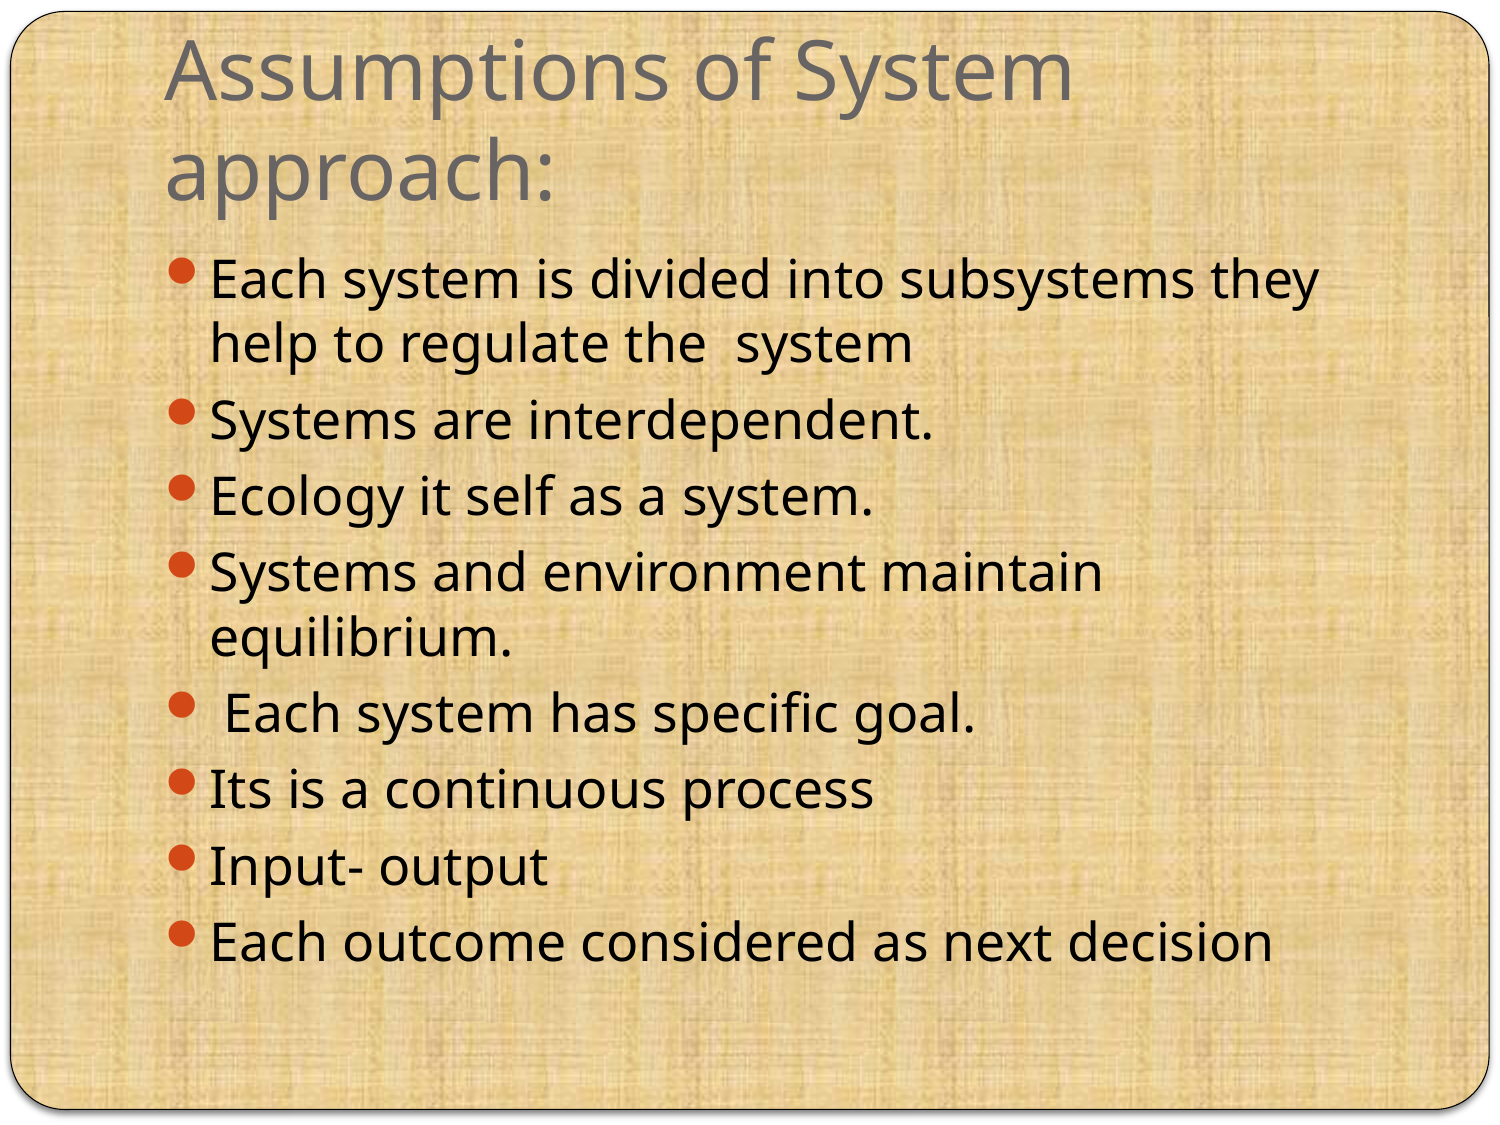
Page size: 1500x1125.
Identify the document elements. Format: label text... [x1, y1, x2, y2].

title Assumptions of System approach: [150, 45, 1425, 233]
list Each system is divided into subsystems they help to regulate the system Systems are interdependent. Ecology it self as a system. Systems and environment maintain equilibrium. Each system has specific goal. Its is a continuous process Input- output Each outcome considered as next decision [150, 237, 1425, 988]
picture [12, 12, 1488, 1108]
